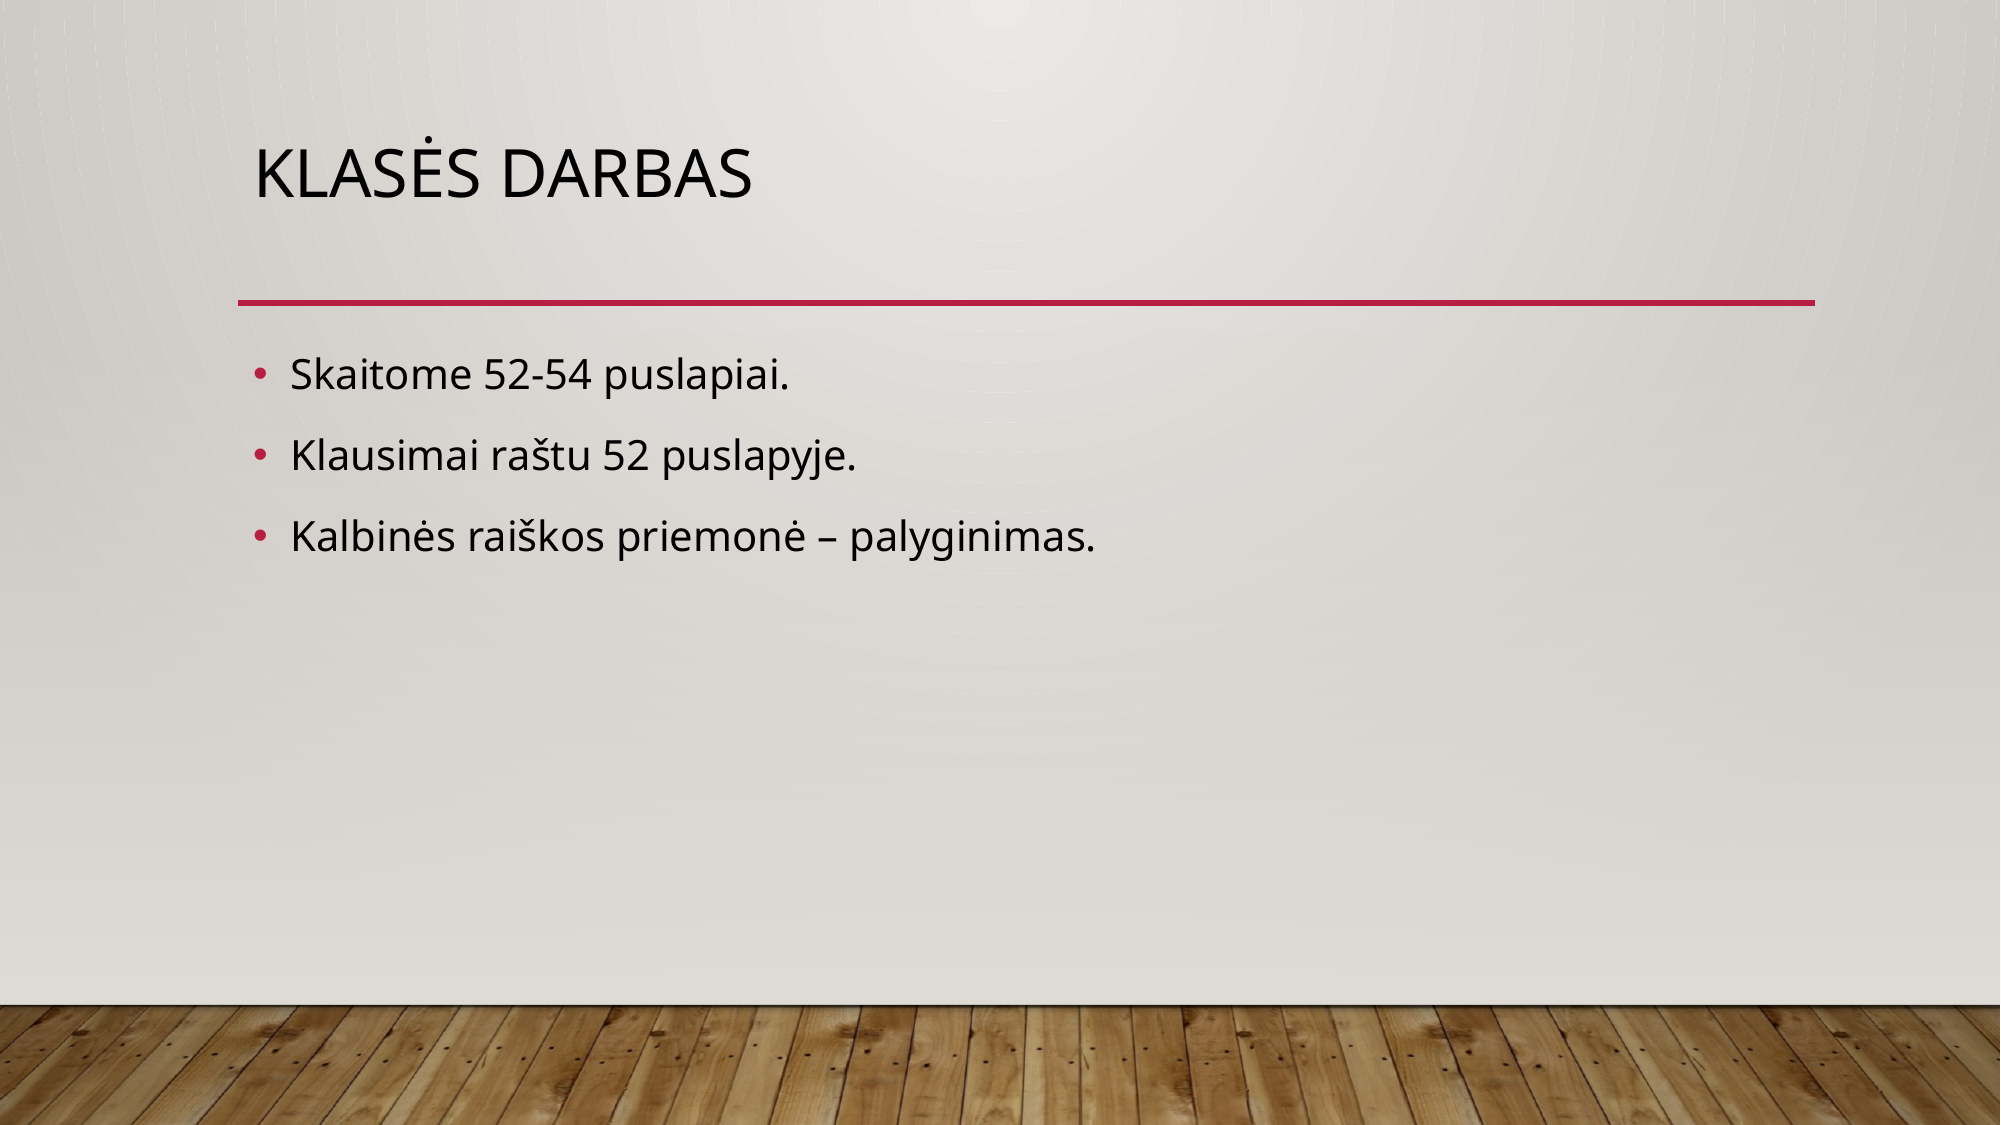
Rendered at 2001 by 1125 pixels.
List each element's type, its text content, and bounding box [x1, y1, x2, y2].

title Klasės darbas [238, 131, 1814, 305]
list Skaitome 52-54 puslapiai. Klausimai raštu 52 puslapyje. Kalbinės raiškos priemonė – palyginimas. [238, 330, 1814, 897]
picture [0, 1005, 2000, 1125]
